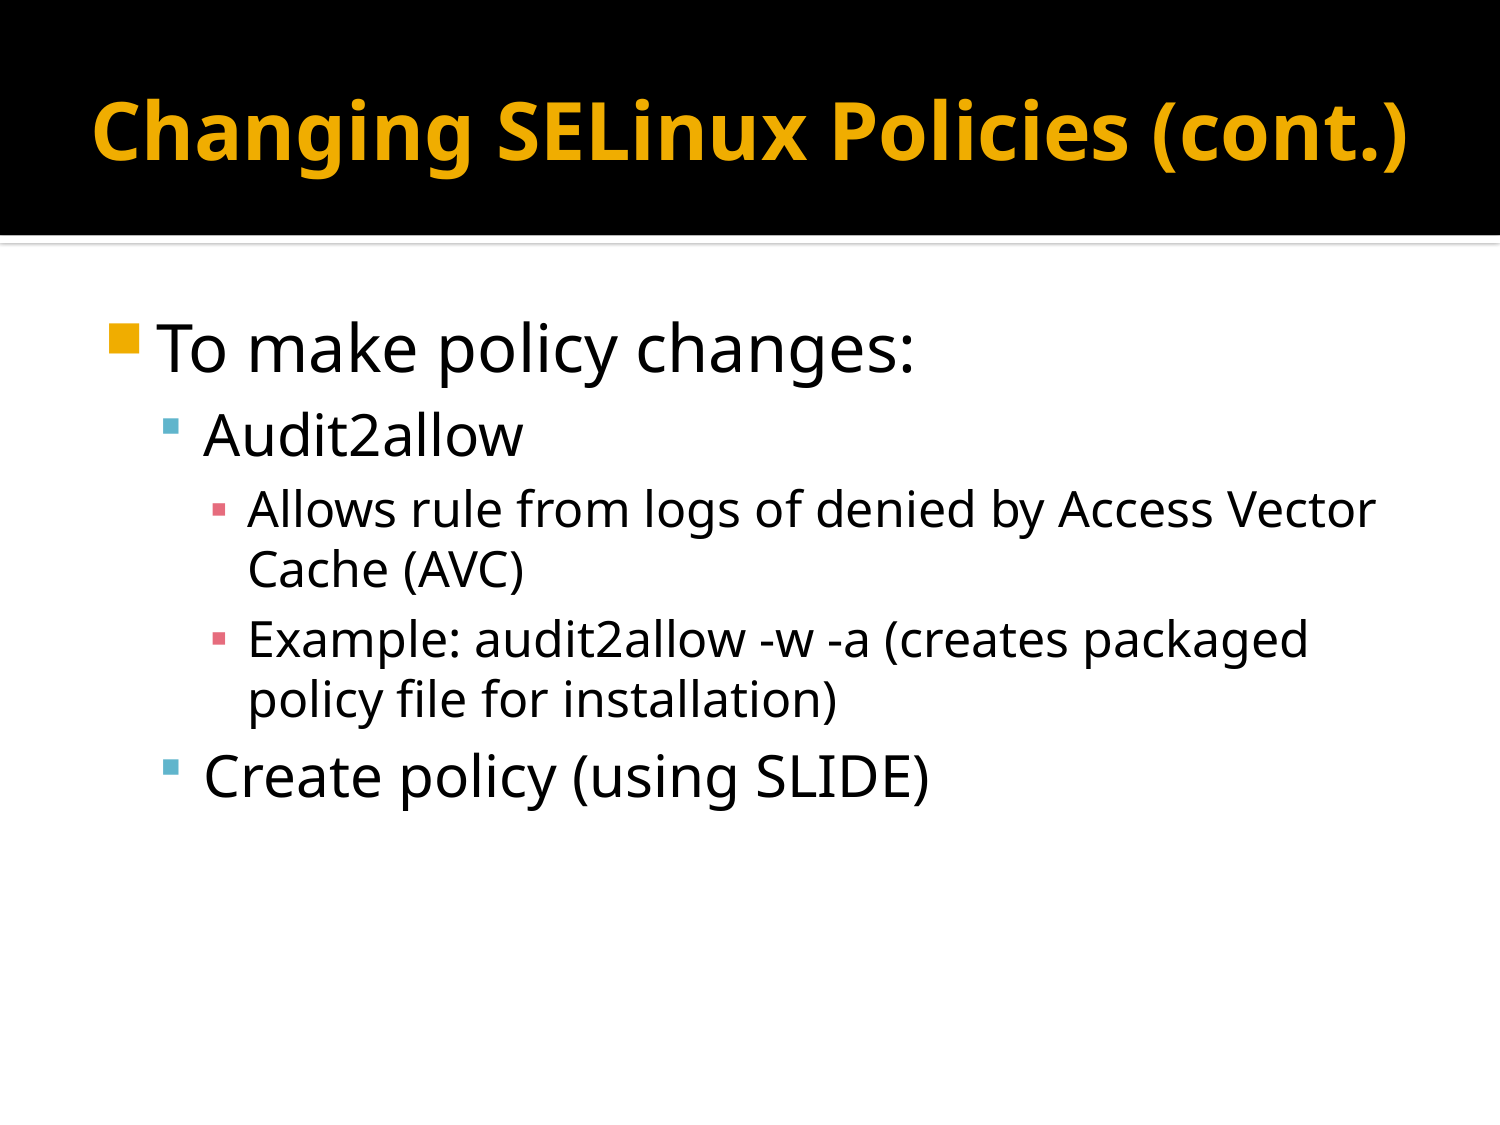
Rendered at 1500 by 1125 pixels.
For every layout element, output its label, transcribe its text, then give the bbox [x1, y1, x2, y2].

list To make policy changes: Audit2allow Allows rule from logs of denied by Access Vector Cache (AVC) Example: audit2allow -w -a (creates packaged policy file for installation) Create policy (using SLIDE) [75, 291, 1425, 1050]
title Changing SELinux Policies (cont.) [75, 25, 1425, 231]
